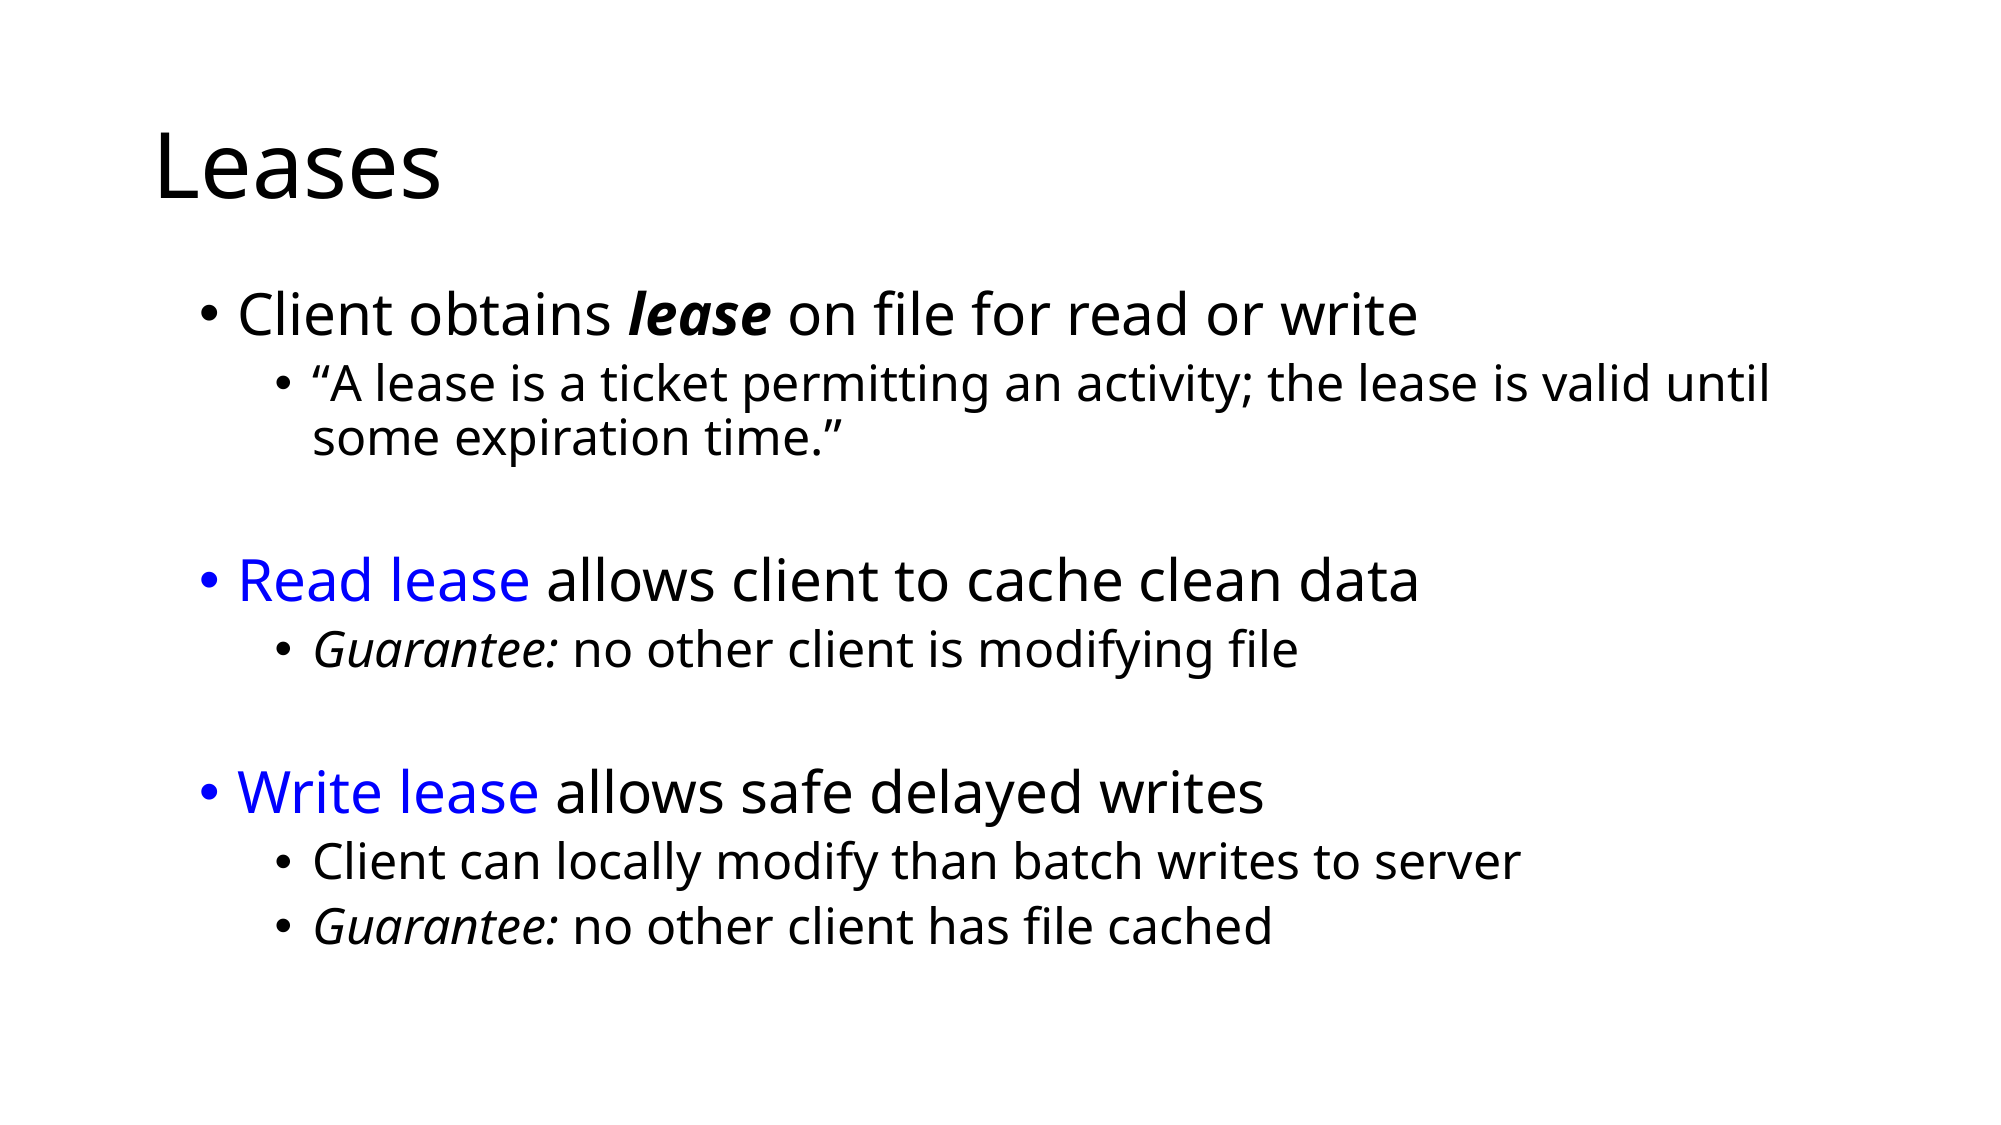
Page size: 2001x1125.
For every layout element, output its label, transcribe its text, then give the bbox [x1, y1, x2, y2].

list Client obtains lease on file for read or write “A lease is a ticket permitting an activity; the lease is valid until some expiration time.” Read lease allows client to cache clean data Guarantee: no other client is modifying file Write lease allows safe delayed writes Client can locally modify than batch writes to server Guarantee: no other client has file cached [184, 277, 1910, 992]
title Leases [137, 59, 1863, 278]
